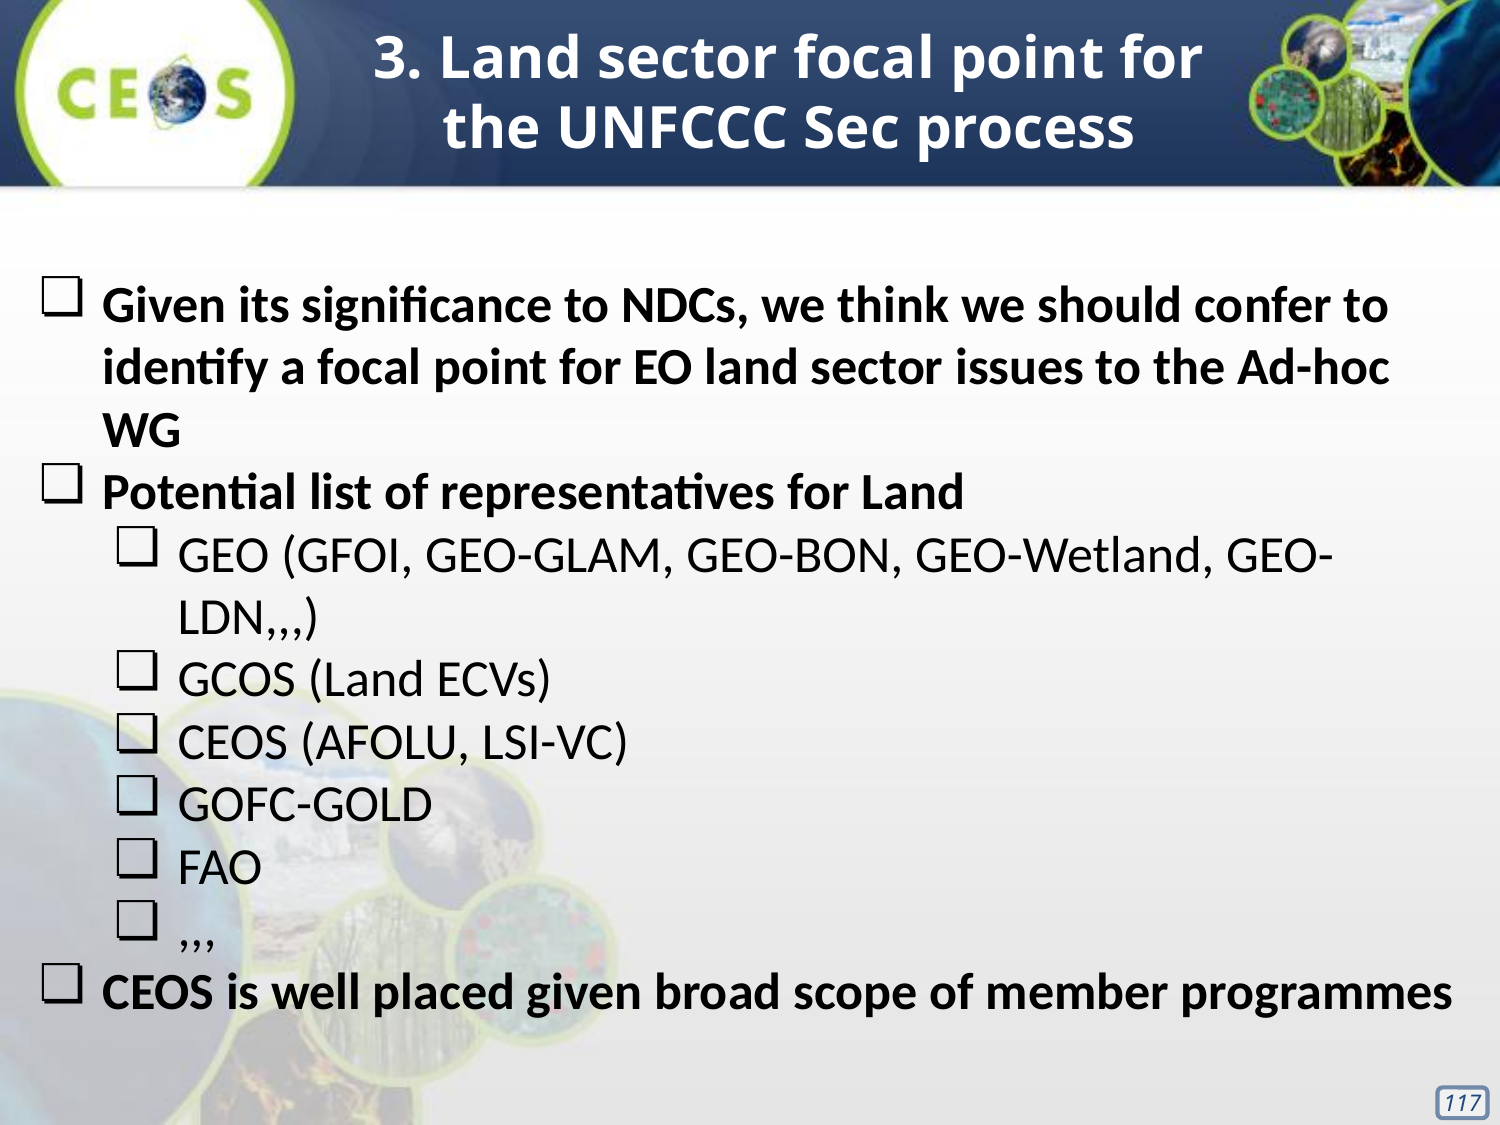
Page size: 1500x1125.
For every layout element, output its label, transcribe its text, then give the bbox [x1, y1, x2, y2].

list Given its significance to NDCs, we think we should confer to identify a focal point for EO land sector issues to the Ad-hoc WG Potential list of representatives for Land GEO (GFOI, GEO-GLAM, GEO-BON, GEO-Wetland, GEO-LDN,,,) GCOS (Land ECVs) CEOS (AFOLU, LSI-VC) GOFC-GOLD FAO ,,, CEOS is well placed given broad scope of member programmes [12, 262, 1488, 1125]
list 3. Land sector focal point for the UNFCCC Sec process [324, 12, 1254, 163]
picture [0, 0, 1500, 1125]
